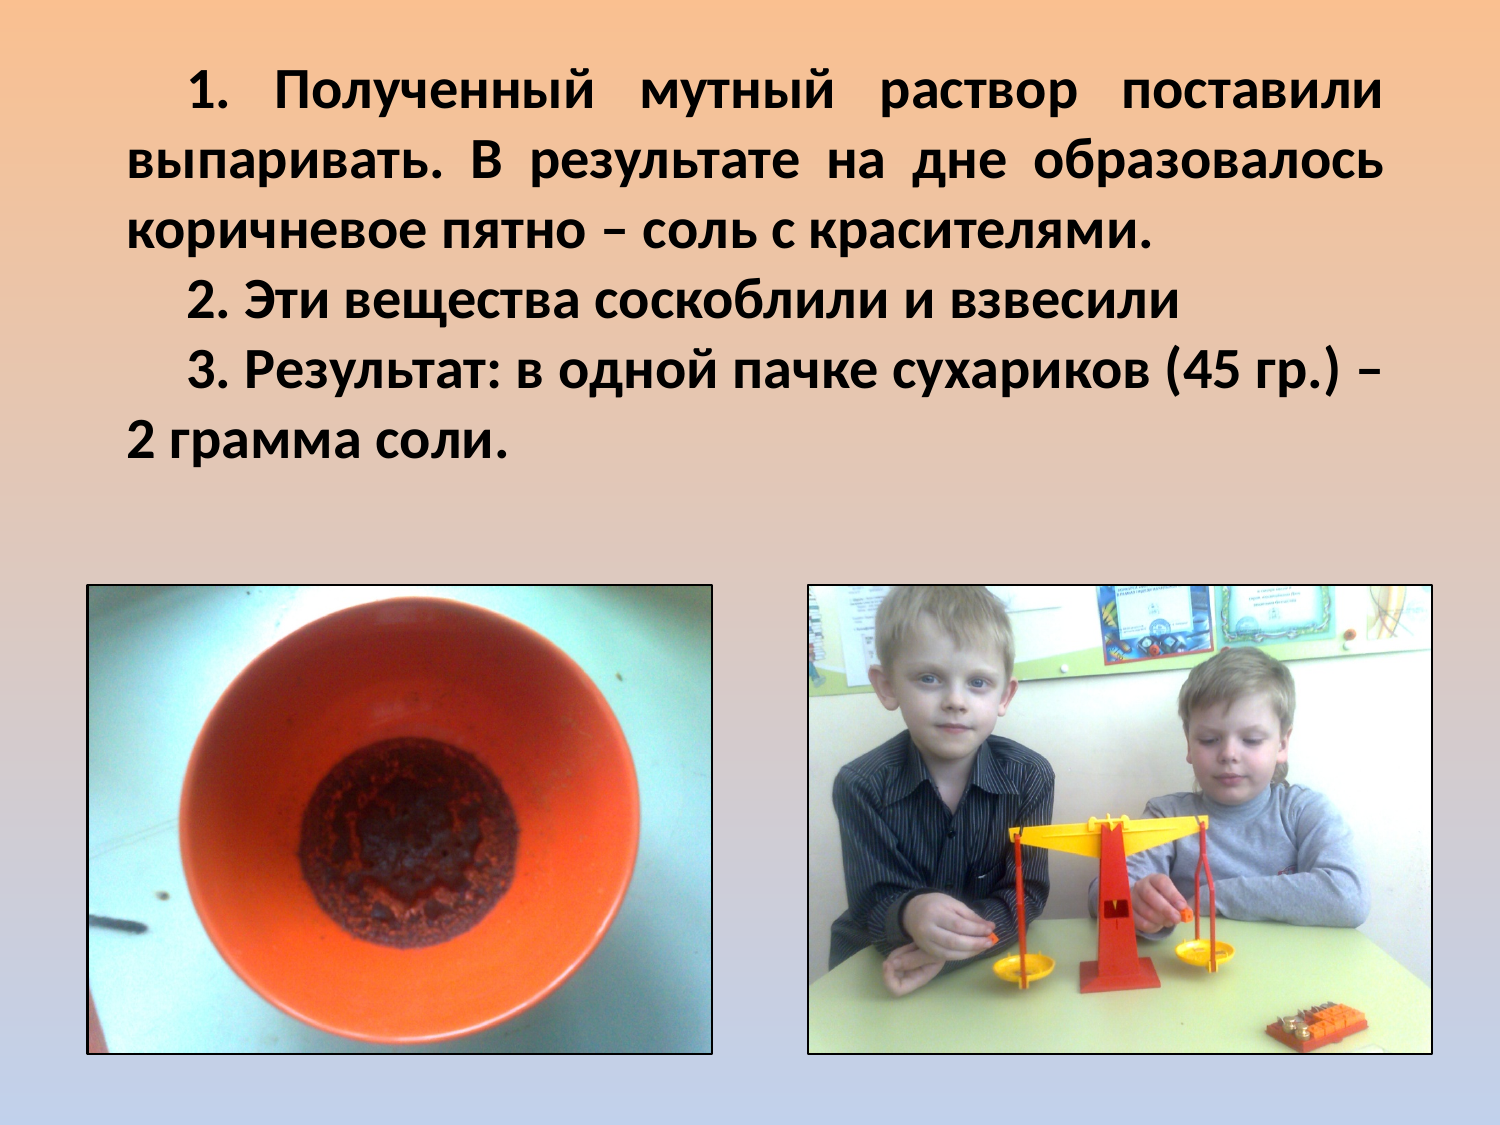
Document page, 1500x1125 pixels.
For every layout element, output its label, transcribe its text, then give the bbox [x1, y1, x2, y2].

picture [88, 585, 711, 1053]
picture [808, 585, 1432, 1053]
text_box 1. Полученный мутный раствор поставили выпаривать. В результате на дне образовалось коричневое пятно – соль с красителями. 2. Эти вещества соскоблили и взвесили 3. Результат: в одной пачке сухариков (45 гр.) – 2 грамма соли. [112, 42, 1400, 478]
